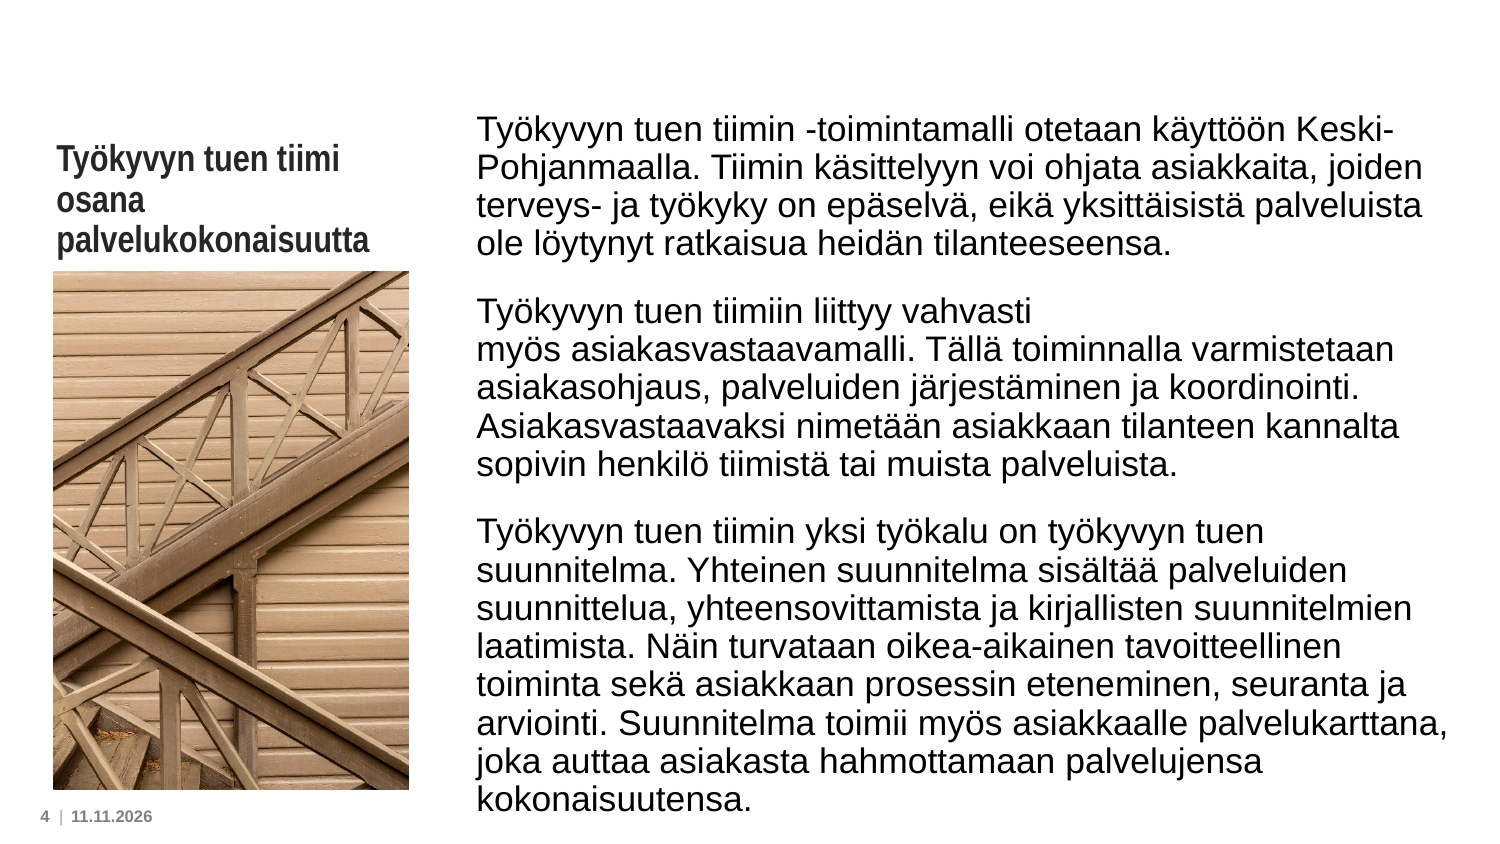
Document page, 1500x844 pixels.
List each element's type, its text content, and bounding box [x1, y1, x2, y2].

slide_number 4 | [0, 799, 67, 833]
title Työkyvyn tuen tiimi osana palvelukokonaisuutta [41, 34, 396, 269]
list Työkyvyn tuen tiimin -toimintamalli otetaan käyttöön Keski-Pohjanmaalla. Tiimin käsittelyyn voi ohjata asiakkaita, joiden terveys- ja työkyky on epäselvä, eikä yksittäisistä palveluista ole löytynyt ratkaisua heidän tilanteeseensa. Työkyvyn tuen tiimiin liittyy vahvasti myös asiakasvastaavamalli. Tällä toiminnalla varmistetaan asiakasohjaus, palveluiden järjestäminen ja koordinointi. Asiakasvastaavaksi nimetään asiakkaan tilanteen kannalta sopivin henkilö tiimistä tai muista palveluista. Työkyvyn tuen tiimin yksi työkalu on työkyvyn tuen suunnitelma. Yhteinen suunnitelma sisältää palveluiden suunnittelua, yhteensovittamista ja kirjallisten suunnitelmien laatimista. Näin turvataan oikea-aikainen tavoitteellinen toiminta sekä asiakkaan prosessin eteneminen, seuranta ja arviointi. Suunnitelma toimii myös asiakkaalle palvelukarttana, joka auttaa asiakasta hahmottamaan palvelujensa kokonaisuutensa. [461, 102, 1483, 844]
picture [53, 271, 409, 790]
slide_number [70, 799, 184, 833]
